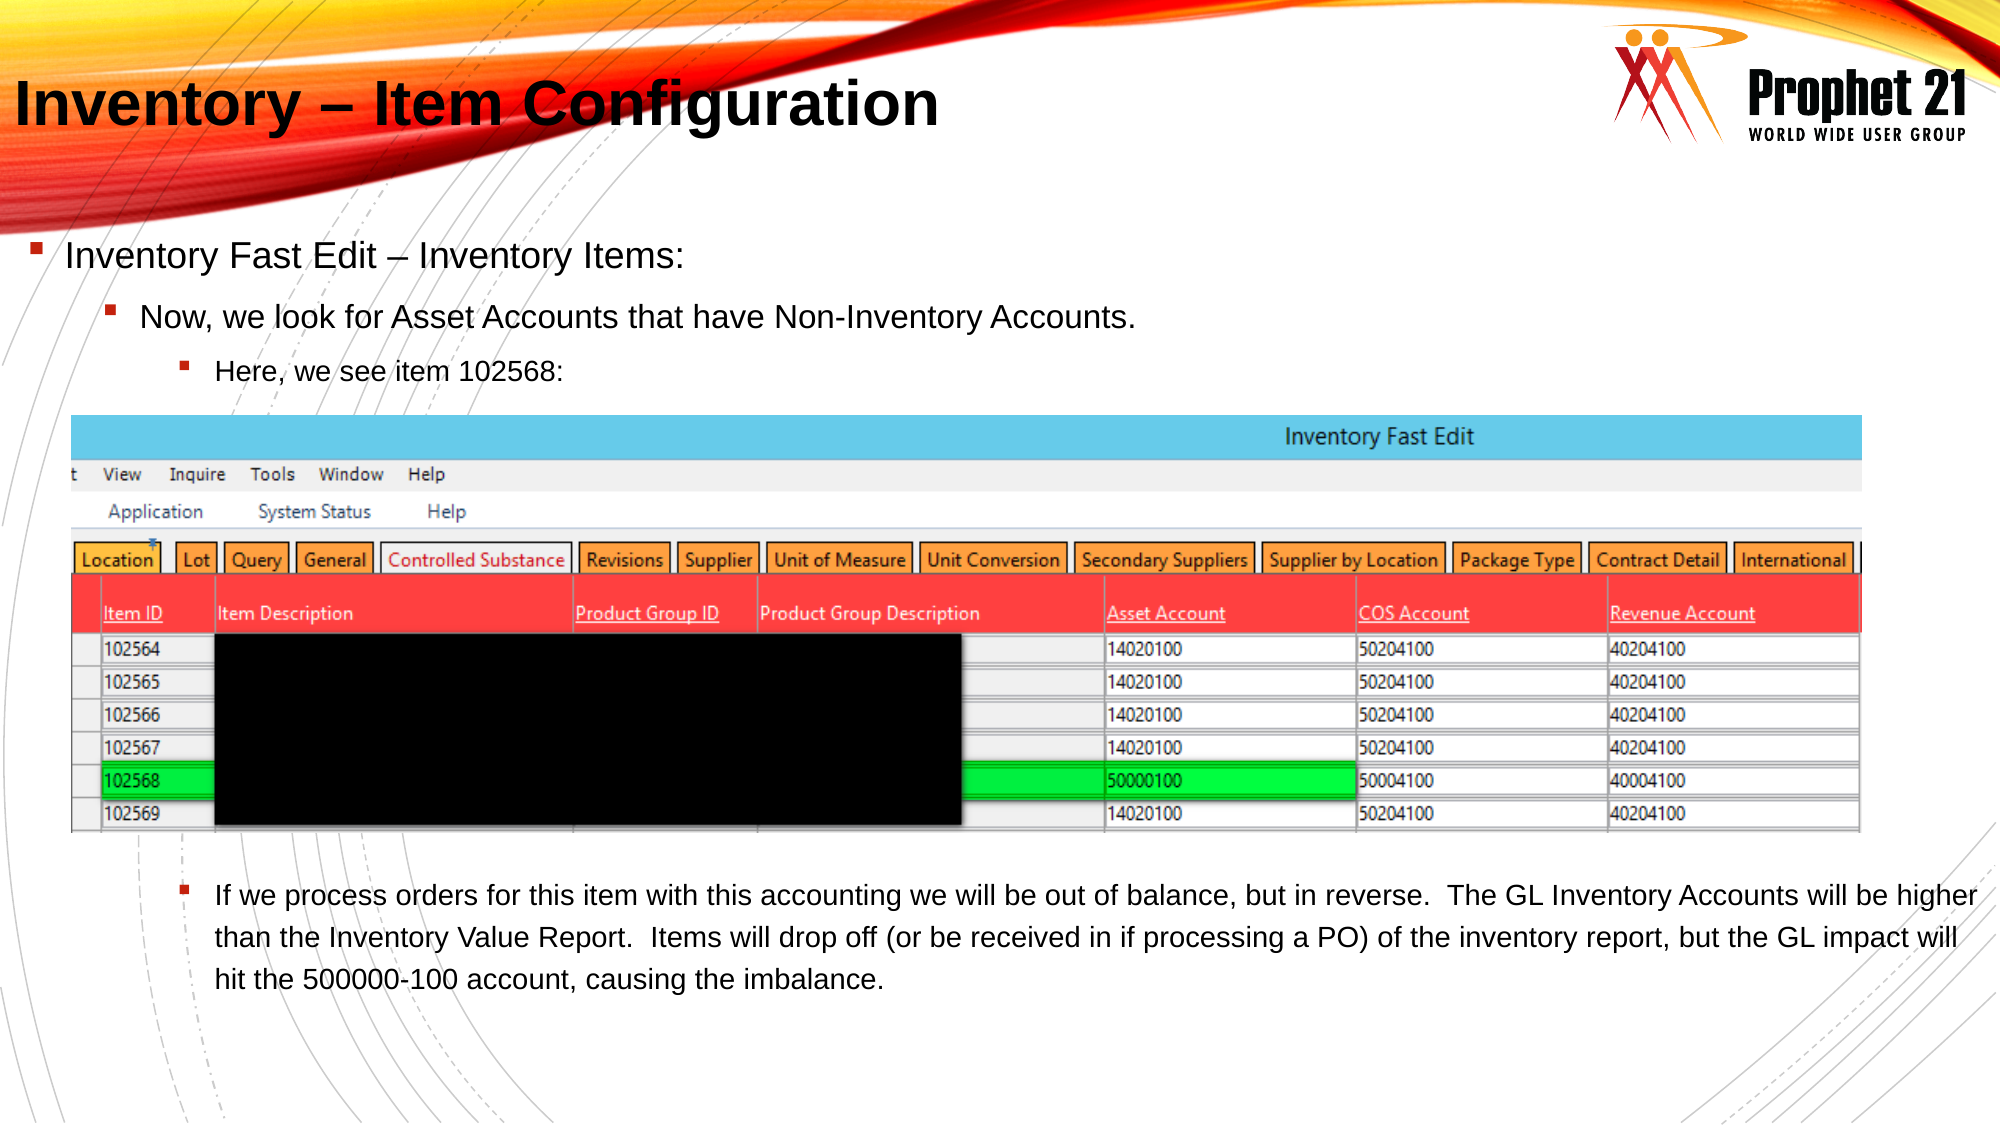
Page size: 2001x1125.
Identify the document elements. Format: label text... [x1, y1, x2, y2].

picture [70, 415, 1862, 834]
picture [0, 0, 2000, 237]
text_box Inventory – Item Configuration [0, 62, 1410, 148]
text_box Inventory Fast Edit – Inventory Items: Now, we look for Asset Accounts that have Non-Inventory Accounts. Here, we see item 102568: If we process orders for this item with this accounting we will be out of balance, but in reverse. The GL Inventory Accounts will be higher than the Inventory Value Report. Items will drop off (or be received in if processing a PO) of the inventory report, but the GL impact will hit the 500000-100 account, causing the imbalance. [12, 215, 2000, 1125]
